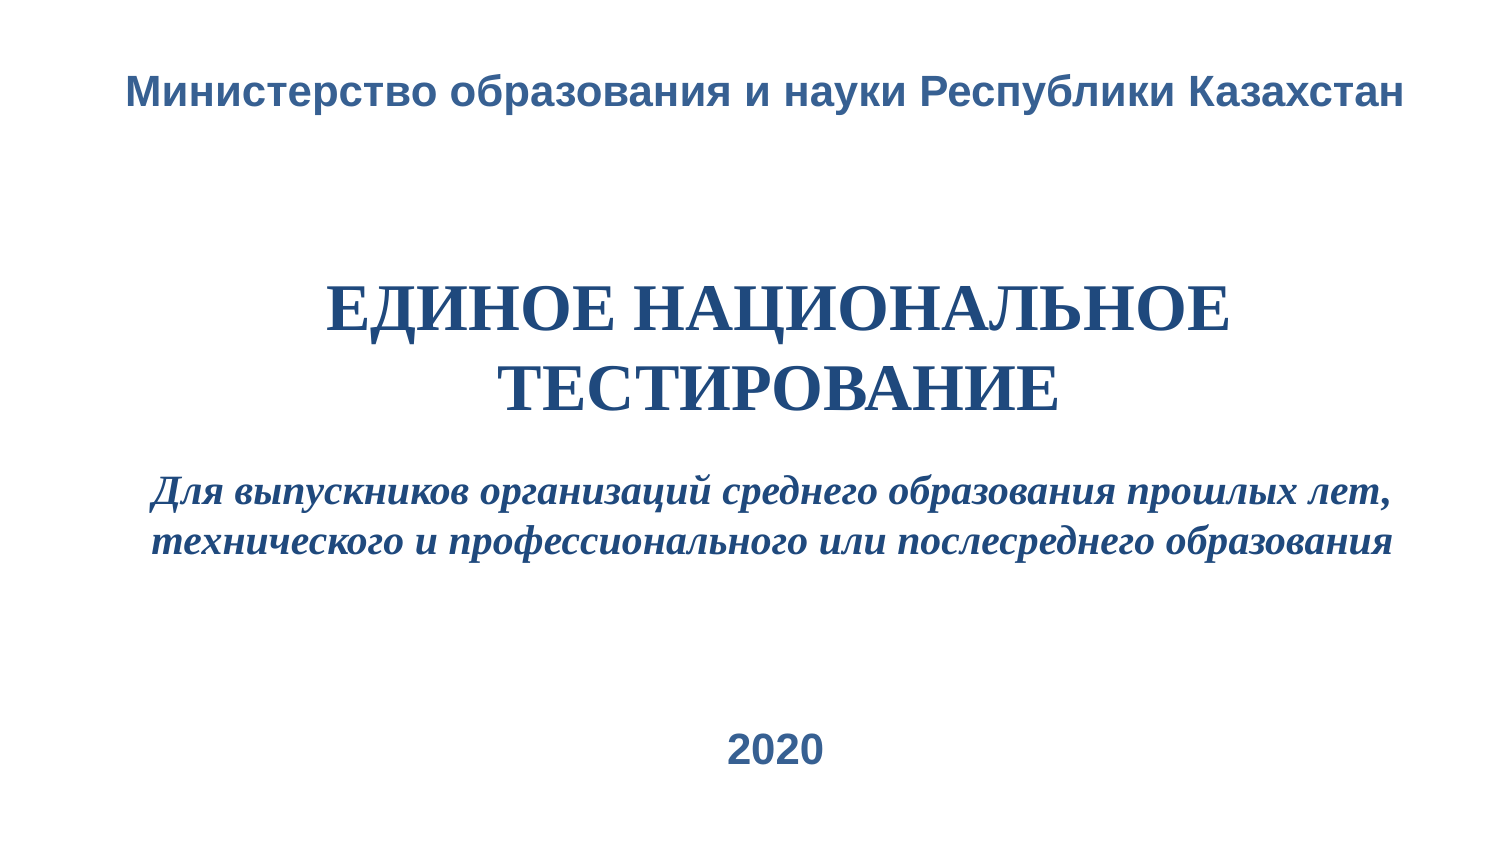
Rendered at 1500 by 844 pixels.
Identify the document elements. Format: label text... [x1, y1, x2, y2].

text_box Для выпускников организаций среднего образования прошлых лет, технического и профессионального или послесреднего образования [75, 457, 1470, 569]
text_box ЕДИНОЕ НАЦИОНАЛЬНОЕ ТЕСТИРОВАНИЕ [123, 256, 1435, 432]
subtitle Министерство образования и науки Республики Казахстан [79, 55, 1452, 139]
text_box 2020 [605, 715, 934, 779]
